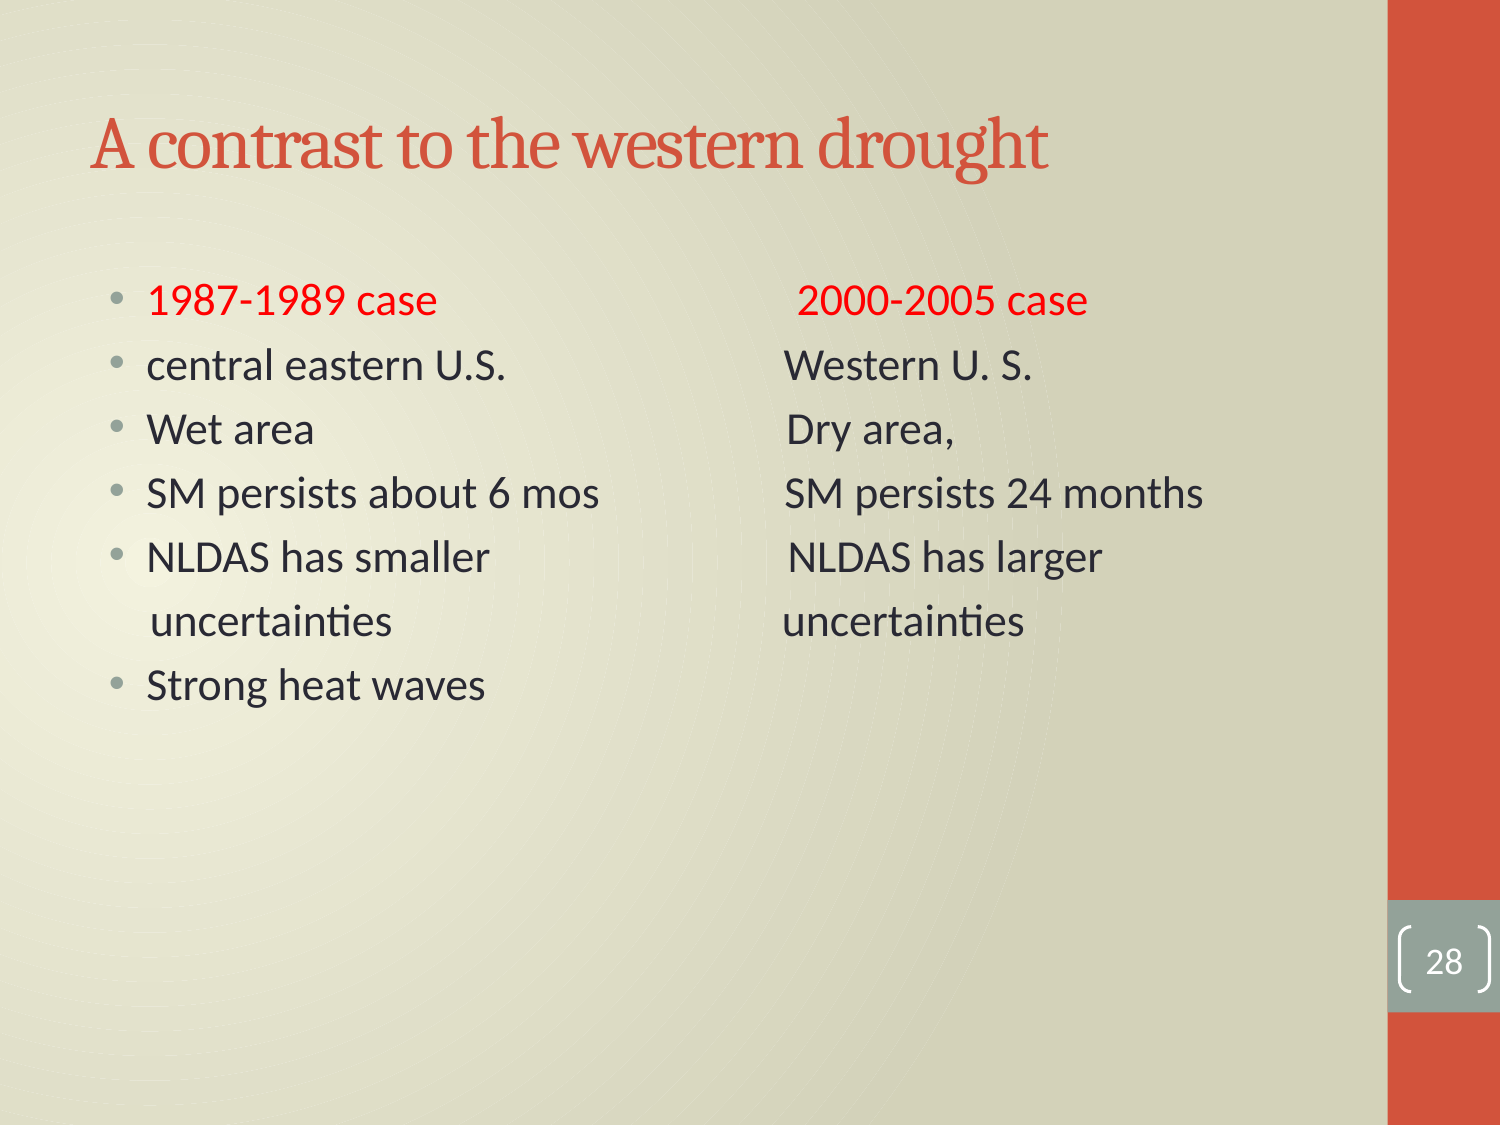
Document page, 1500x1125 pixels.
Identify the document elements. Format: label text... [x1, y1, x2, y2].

title A contrast to the western drought [75, 45, 1325, 233]
list 1987-1989 case 2000-2005 case central eastern U.S. Western U. S. Wet area Dry area, SM persists about 6 mos SM persists 24 months NLDAS has smaller NLDAS has larger uncertainties uncertainties Strong heat waves [75, 262, 1325, 1050]
slide_number 28 [1397, 925, 1492, 994]
